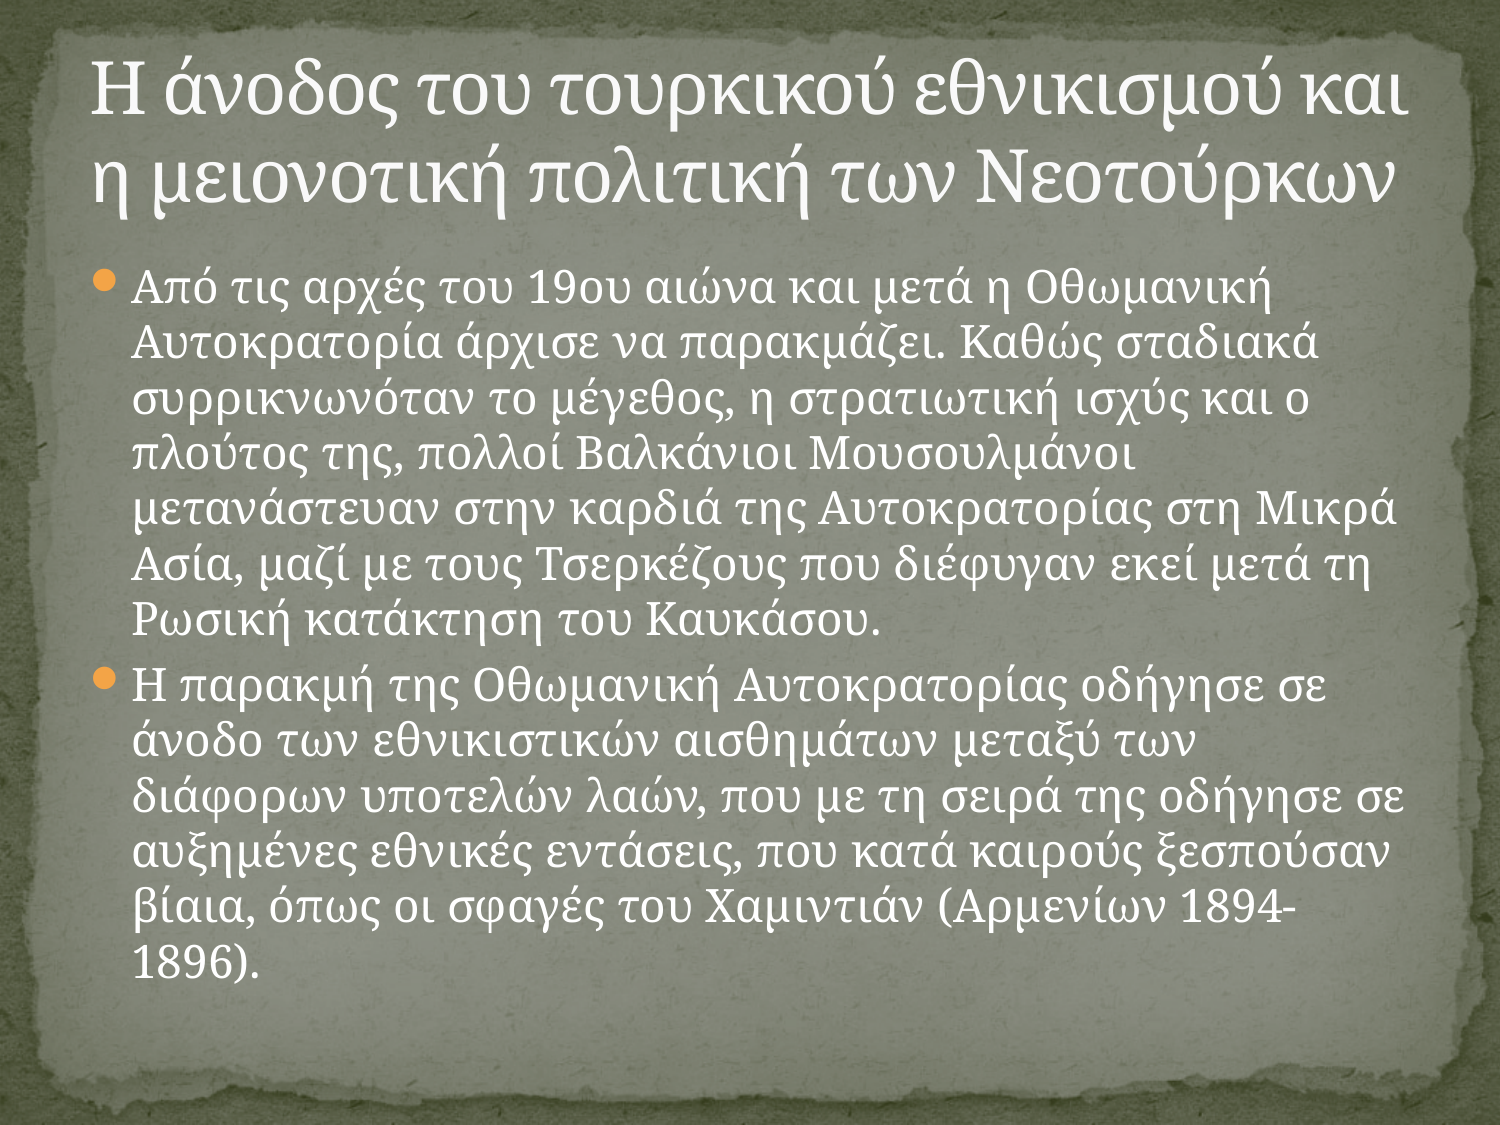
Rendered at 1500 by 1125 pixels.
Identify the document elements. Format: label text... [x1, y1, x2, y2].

list Aπό τις αρχές του 19ου αιώνα και μετά η Οθωμανική Αυτοκρατορία άρχισε να παρακμάζει. Καθώς σταδιακά συρρικνωνόταν το μέγεθος, η στρατιωτική ισχύς και ο πλούτος της, πολλοί Βαλκάνιοι Μουσουλμάνοι μετανάστευαν στην καρδιά της Αυτοκρατορίας στη Μικρά Ασία, μαζί με τους Τσερκέζους που διέφυγαν εκεί μετά τη Ρωσική κατάκτηση του Καυκάσου. Η παρακμή της Οθωμανική Αυτοκρατορίας οδήγησε σε άνοδο των εθνικιστικών αισθημάτων μεταξύ των διάφορων υποτελών λαών, που με τη σειρά της οδήγησε σε αυξημένες εθνικές εντάσεις, που κατά καιρούς ξεσπούσαν βίαια, όπως οι σφαγές του Χαμιντιάν (Αρμενίων 1894-1896). [75, 249, 1425, 1000]
title Η άνοδος του τουρκικού εθνικισμού και η μειονοτική πολιτική των Νεοτούρκων [74, 24, 1425, 225]
